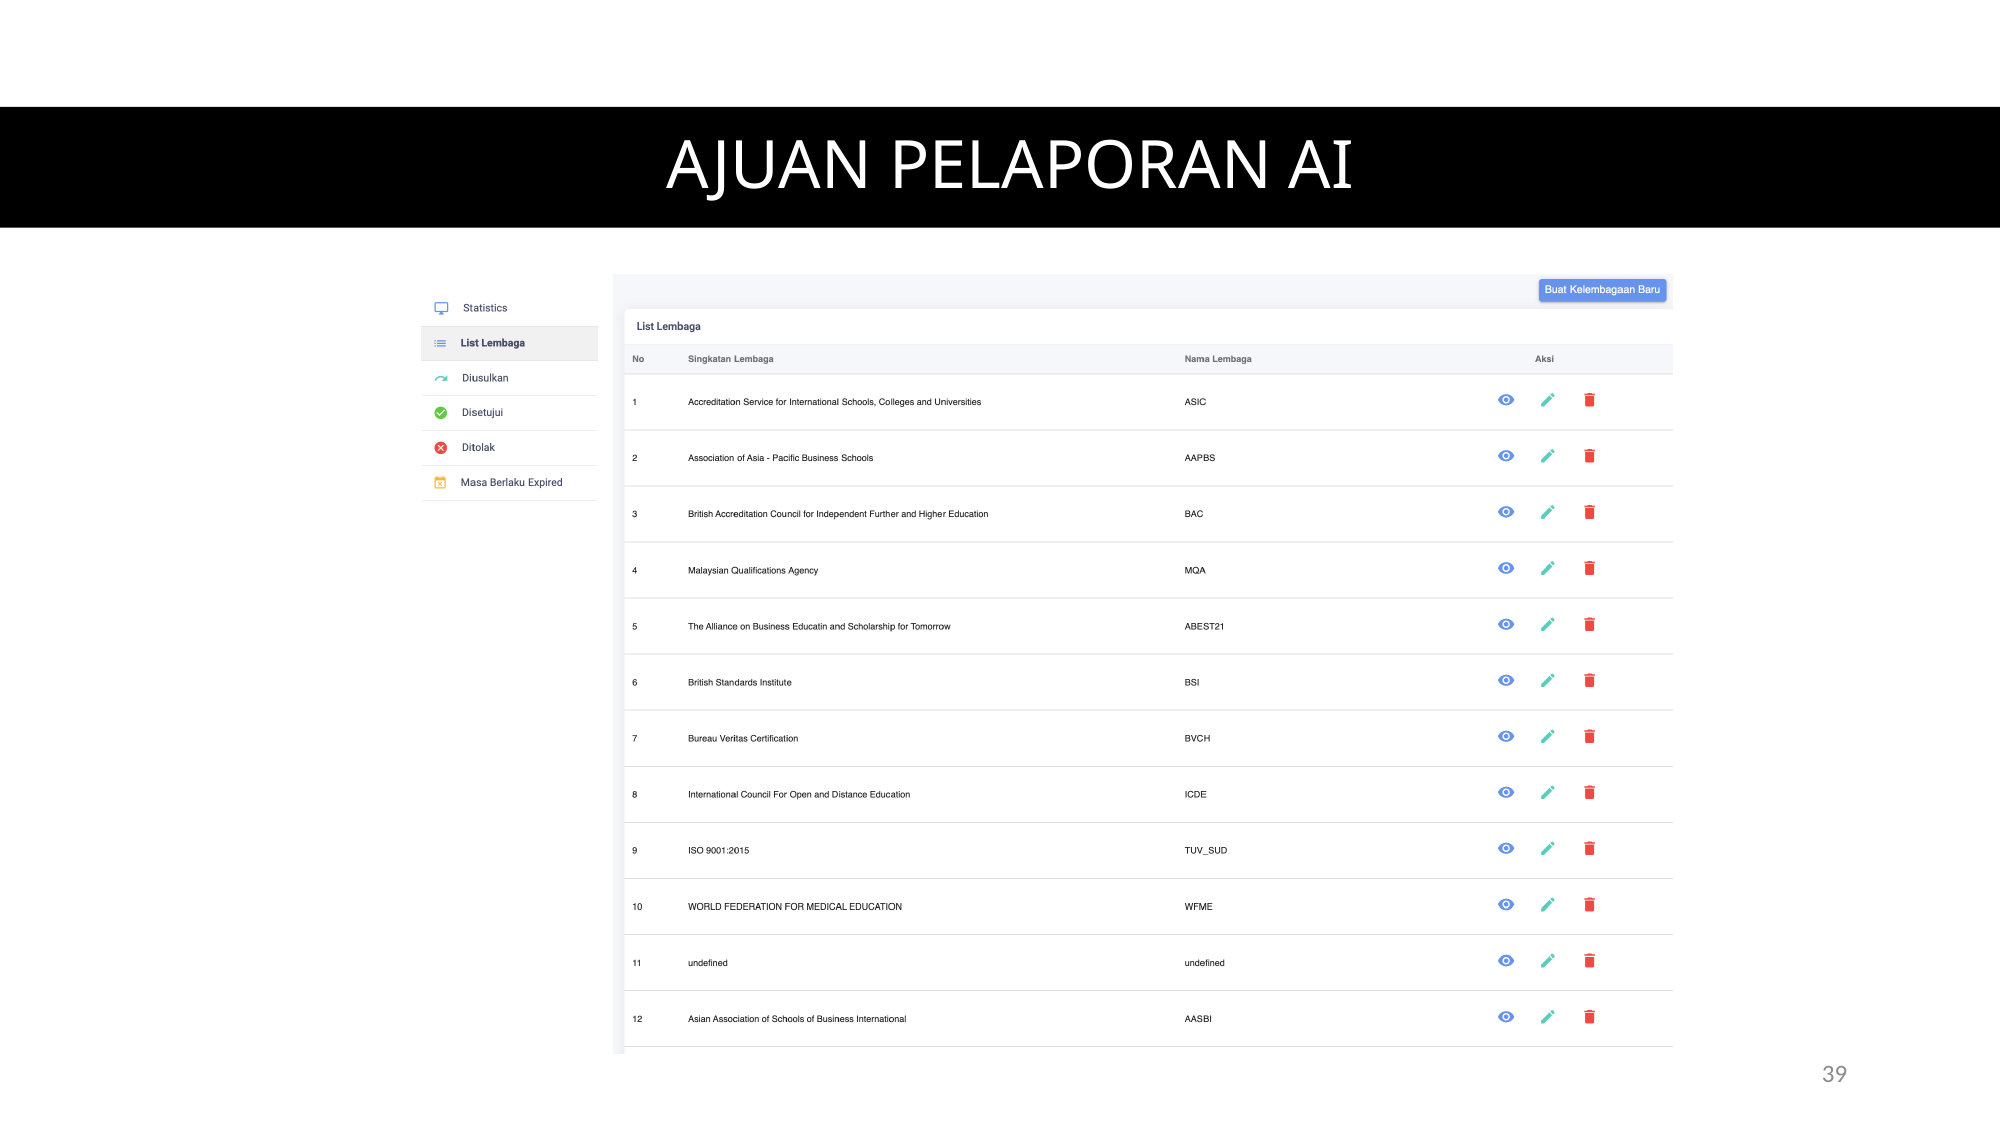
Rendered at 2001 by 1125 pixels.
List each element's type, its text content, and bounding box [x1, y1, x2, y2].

slide_number 39 [1412, 1042, 1863, 1103]
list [420, 274, 1673, 1054]
title AJUAN PELAPORAN AI [91, 105, 1931, 228]
text_box [0, 106, 2000, 229]
